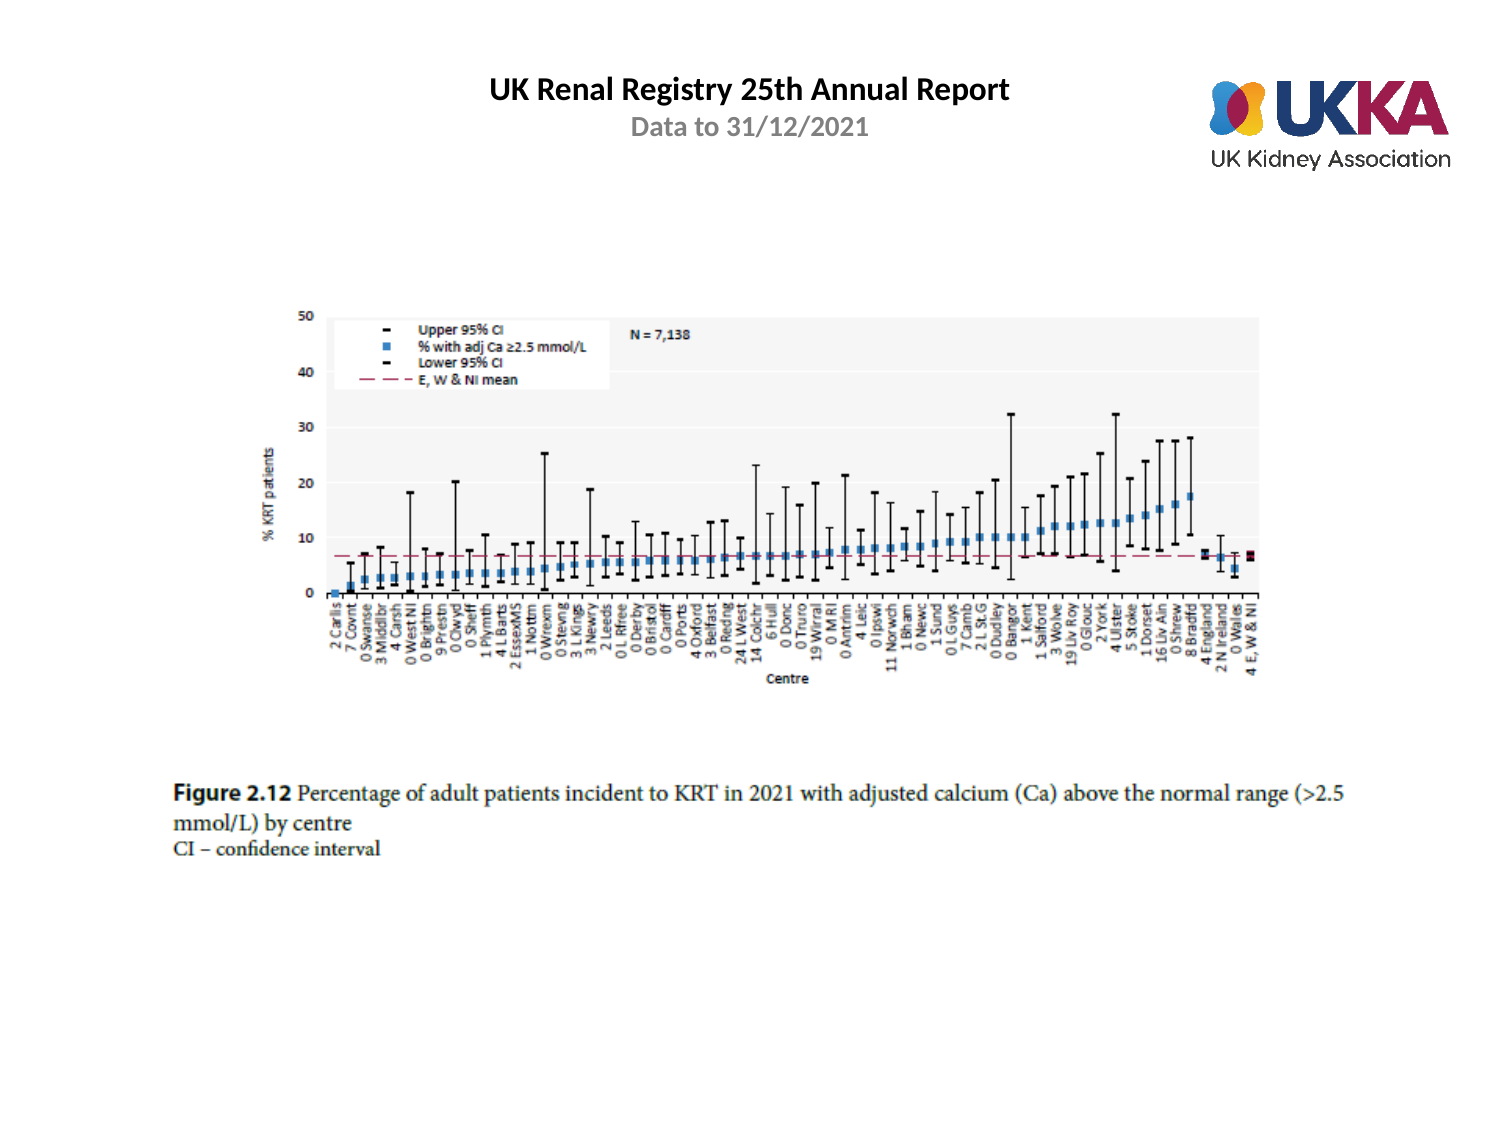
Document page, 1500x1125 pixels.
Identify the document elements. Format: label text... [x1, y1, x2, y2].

picture [1196, 61, 1459, 185]
picture [139, 252, 1361, 873]
text_box UK Renal Registry 25th Annual Report Data to 31/12/2021 [466, 63, 1034, 147]
